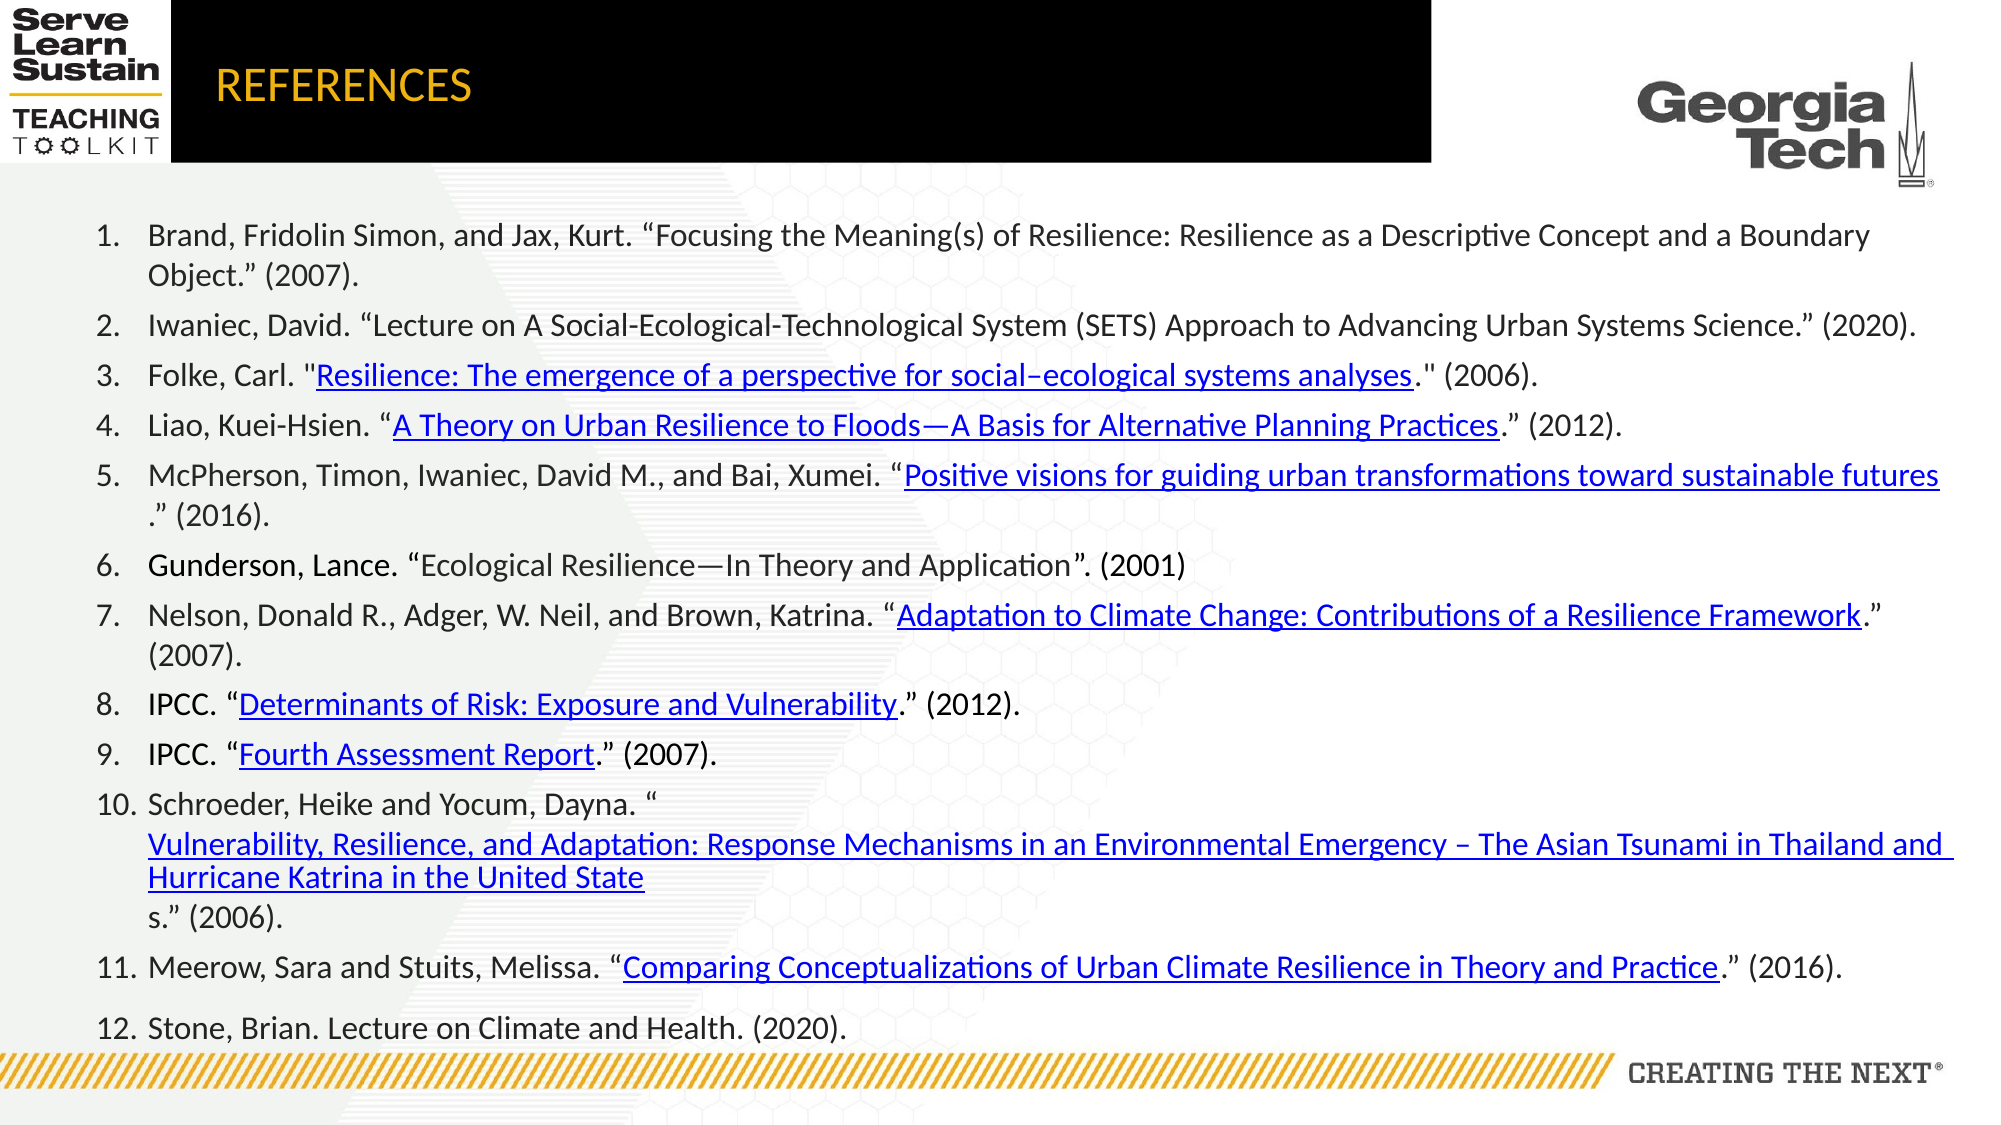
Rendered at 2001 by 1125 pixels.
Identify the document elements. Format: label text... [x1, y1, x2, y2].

picture [0, 0, 2001, 1125]
list Brand, Fridolin Simon, and Jax, Kurt. “Focusing the Meaning(s) of Resilience: Resilience as a Descriptive Concept and a Boundary Object.” (2007). Iwaniec, David. “Lecture on A Social-Ecological-Technological System (SETS) Approach to Advancing Urban Systems Science.” (2020). Folke, Carl. "Resilience: The emergence of a perspective for social–ecological systems analyses." (2006). Liao, Kuei-Hsien. “A Theory on Urban Resilience to Floods—A Basis for Alternative Planning Practices.” (2012). McPherson, Timon, Iwaniec, David M., and Bai, Xumei. “Positive visions for guiding urban transformations toward sustainable futures.” (2016). Gunderson, Lance. “Ecological Resilience—In Theory and Application”. (2001) Nelson, Donald R., Adger, W. Neil, and Brown, Katrina. “Adaptation to Climate Change: Contributions of a Resilience Framework.” (2007). IPCC. “Determinants of Risk: Exposure and Vulnerability.” (2012). IPCC. “Fourth Assessment Report.” (2007). Schroeder, Heike and Yocum, Dayna. “Vulnerability, Resilience, and Adaptation: Response Mechanisms in an Environmental Emergency – The Asian Tsunami in Thailand and Hurricane Katrina in the United States.” (2006). Meerow, Sara and Stuits, Melissa. “Comparing Conceptualizations of Urban Climate Resilience in Theory and Practice.” (2016). Stone, Brian. Lecture on Climate and Health. (2020). [27, 206, 2000, 1031]
title REFERENCES [171, 0, 1432, 163]
